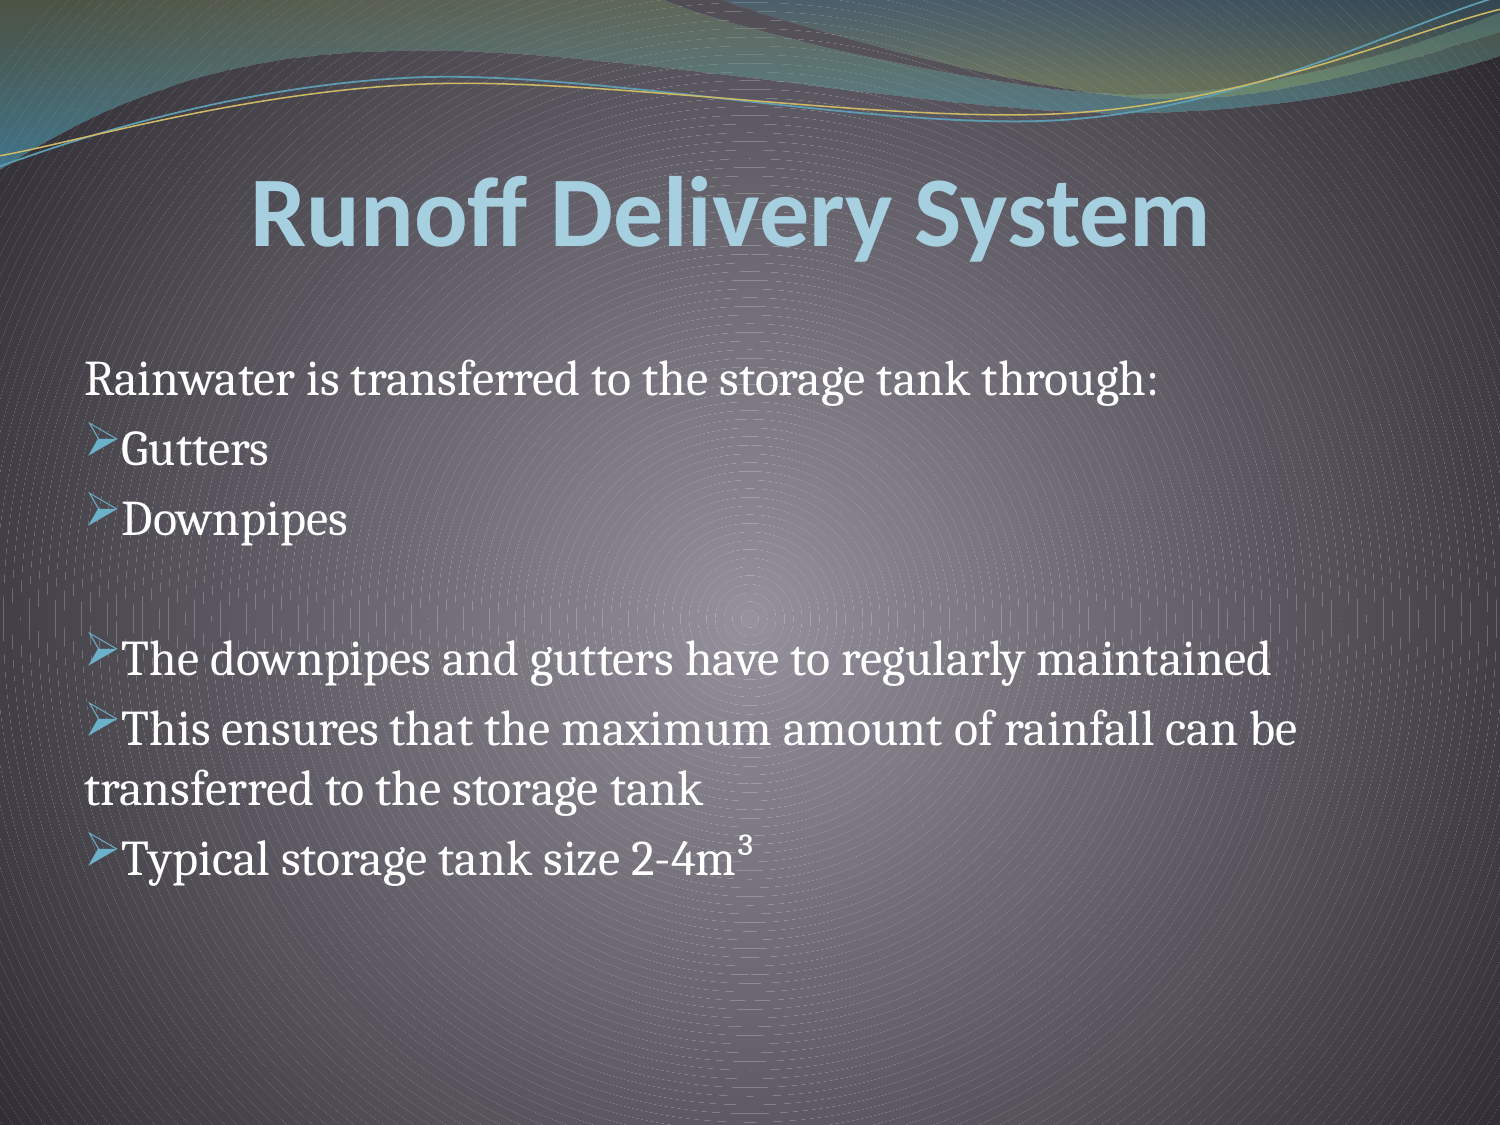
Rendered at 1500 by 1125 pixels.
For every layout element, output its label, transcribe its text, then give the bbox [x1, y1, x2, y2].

list Rainwater is transferred to the storage tank through: Gutters Downpipes The downpipes and gutters have to regularly maintained This ensures that the maximum amount of rainfall can be transferred to the storage tank Typical storage tank size 2-4m³ [76, 338, 1352, 1035]
title Runoff Delivery System [100, 113, 1362, 267]
